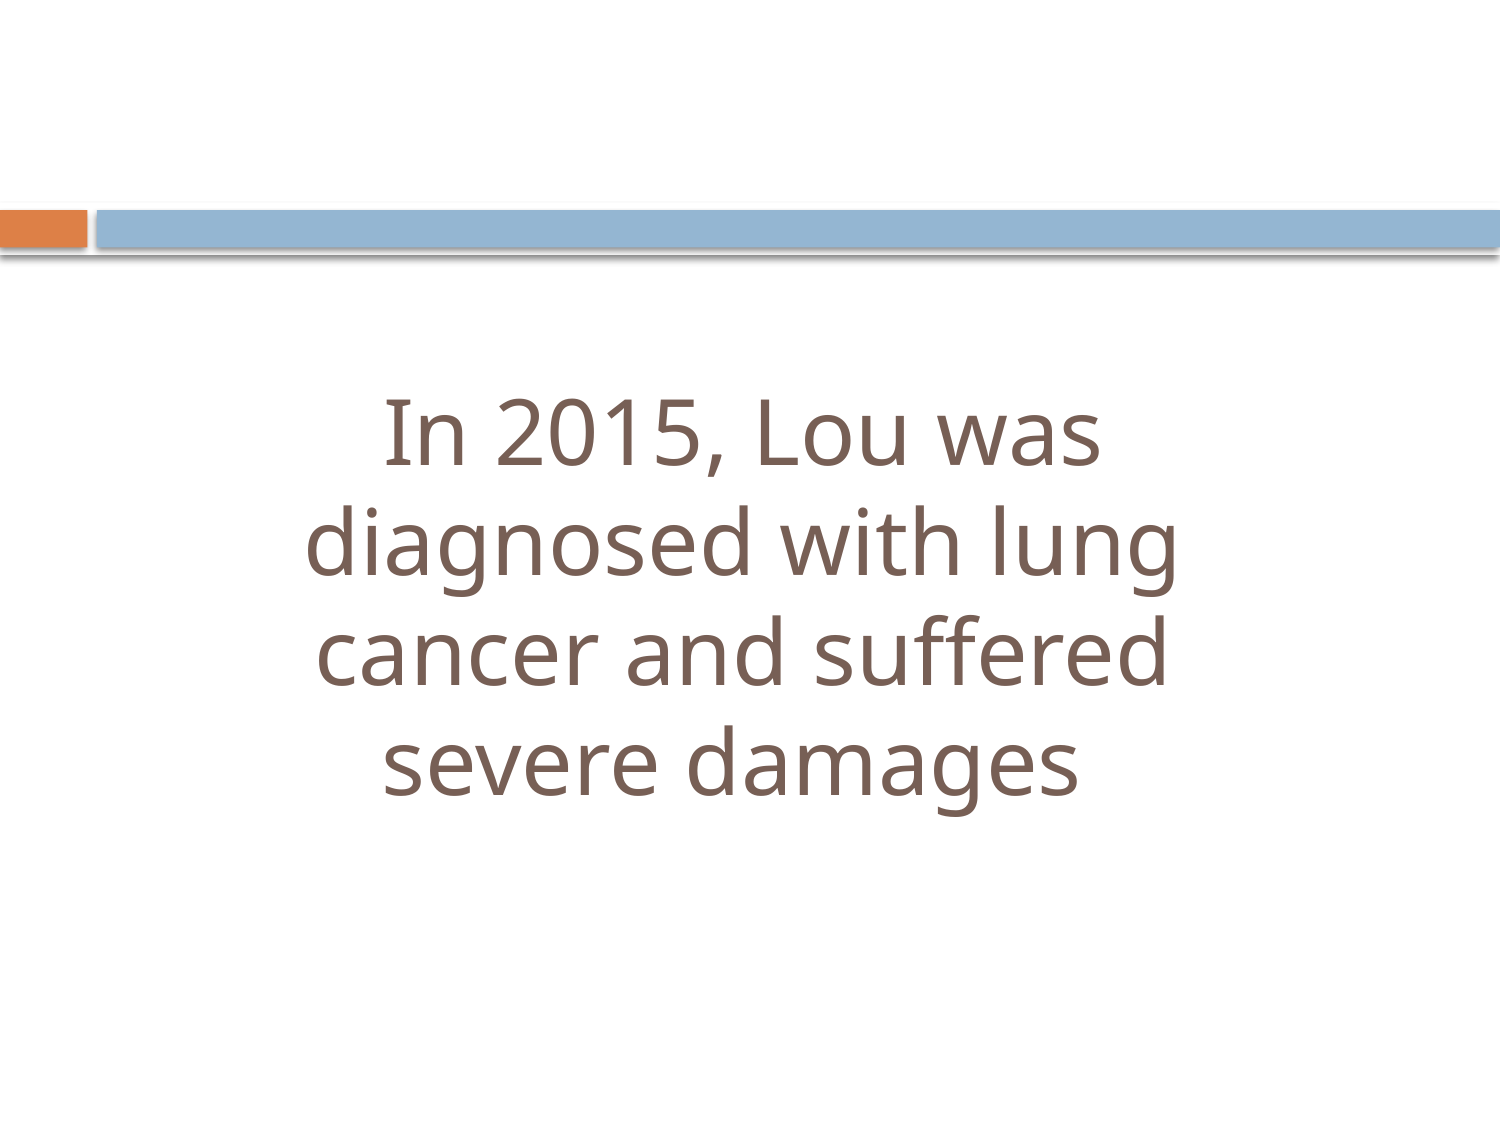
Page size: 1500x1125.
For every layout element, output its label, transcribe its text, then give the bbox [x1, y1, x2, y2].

title In 2015, Lou was diagnosed with lung cancer and suffered severe damages [150, 512, 1338, 675]
